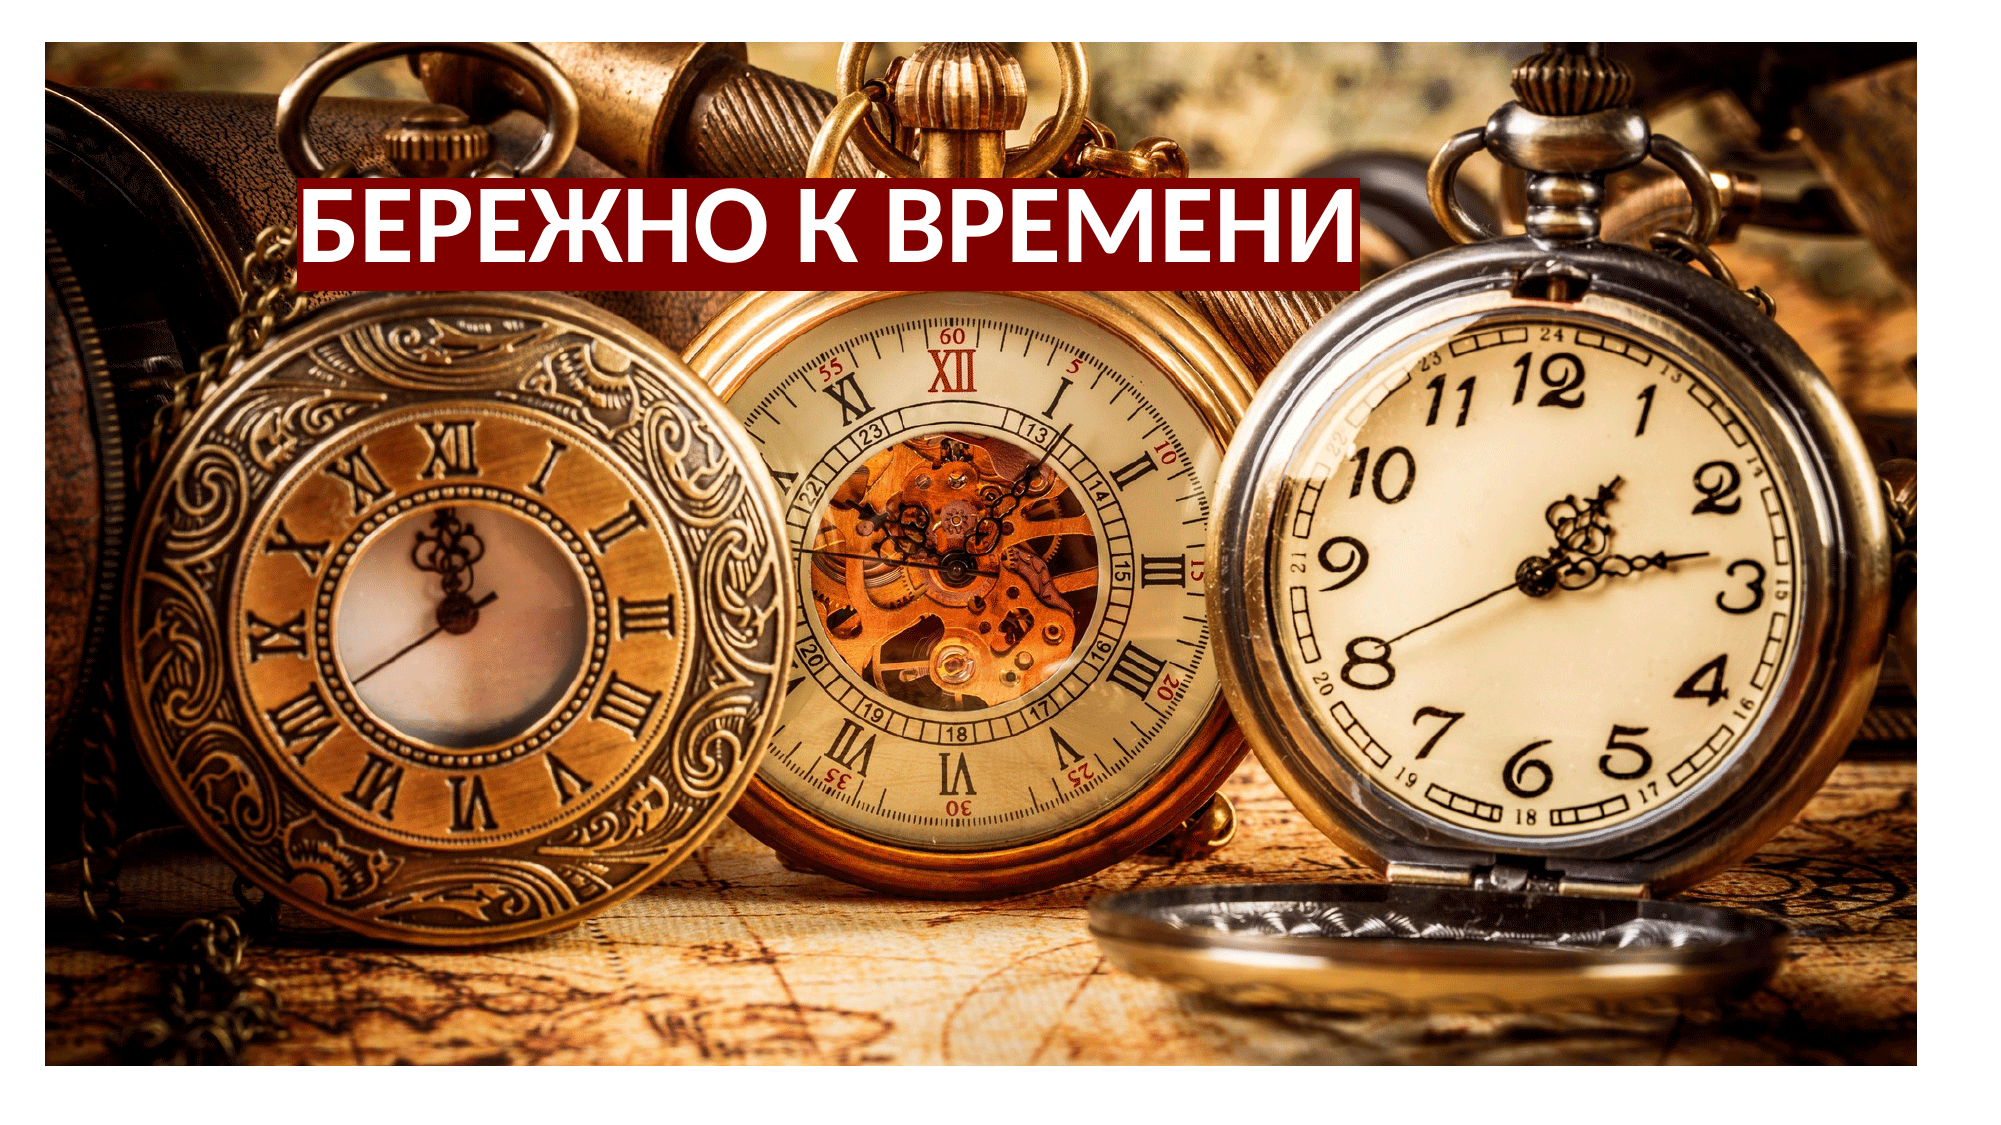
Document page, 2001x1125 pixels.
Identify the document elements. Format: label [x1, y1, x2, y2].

list [45, 42, 1917, 1066]
